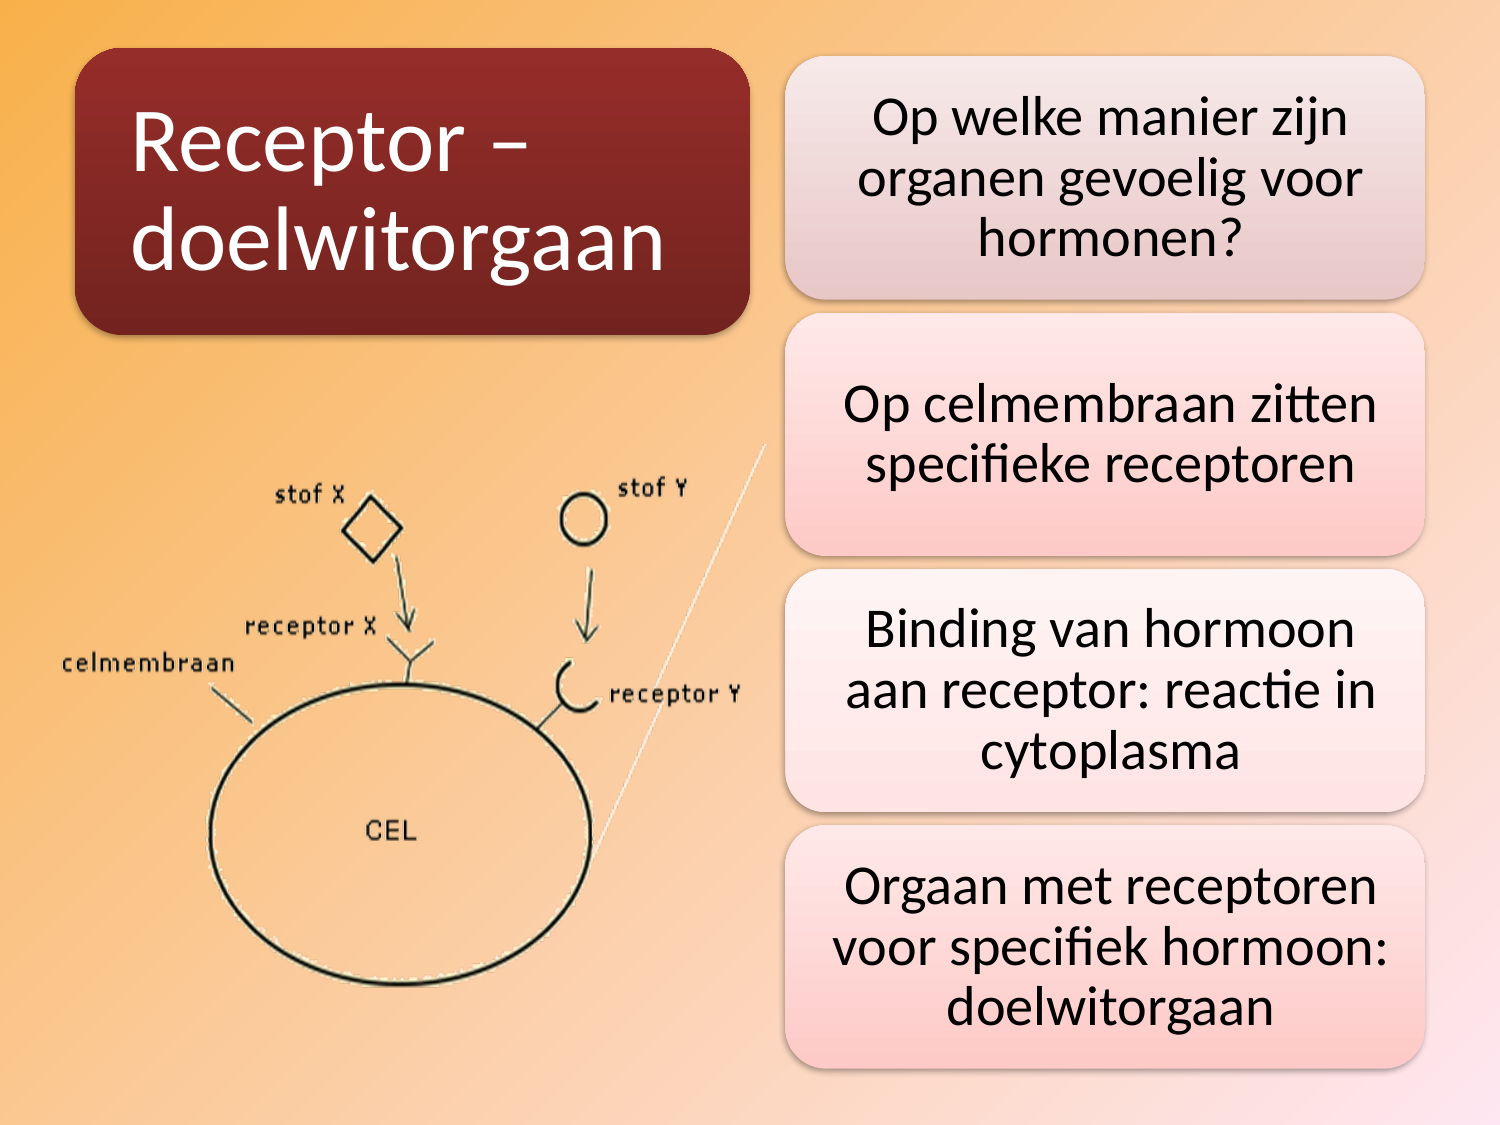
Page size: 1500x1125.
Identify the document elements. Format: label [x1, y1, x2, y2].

picture [29, 444, 784, 1024]
list [785, 54, 1426, 1071]
text_box [74, 44, 751, 339]
